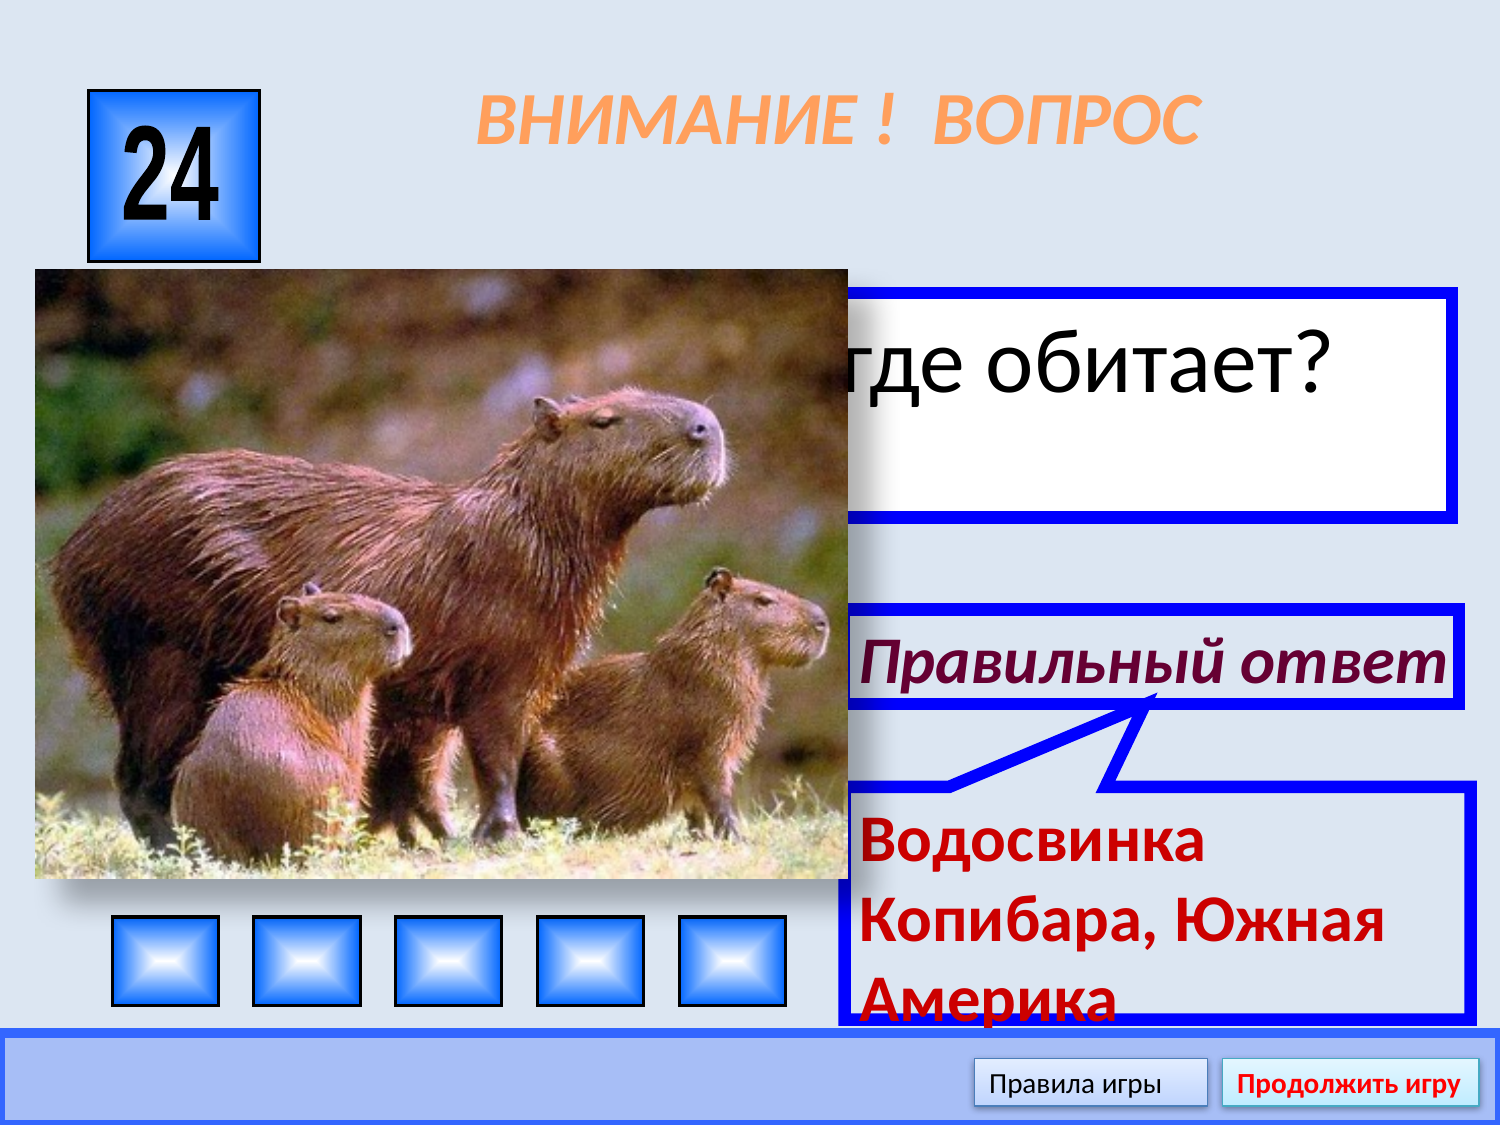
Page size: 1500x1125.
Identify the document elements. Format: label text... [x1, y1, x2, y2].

text_box Правильный ответ [891, 609, 1459, 704]
picture [34, 269, 848, 880]
text_box [537, 922, 644, 1006]
text_box Продолжить игру [1222, 1058, 1480, 1107]
text_box [0, 1033, 1500, 1125]
text_box [395, 922, 502, 1006]
text_box Правила игры [974, 1058, 1208, 1107]
title ВНИМАНИЕ ! ВОПРОС [359, 44, 1318, 185]
text_box [88, 90, 260, 262]
text_box [679, 922, 786, 1006]
list Кто это и где обитает? [883, 291, 1454, 519]
text_box [253, 922, 361, 1006]
text_box Водосвинка Копибара, Южная Америка [844, 704, 1471, 1020]
text_box [112, 922, 219, 1006]
